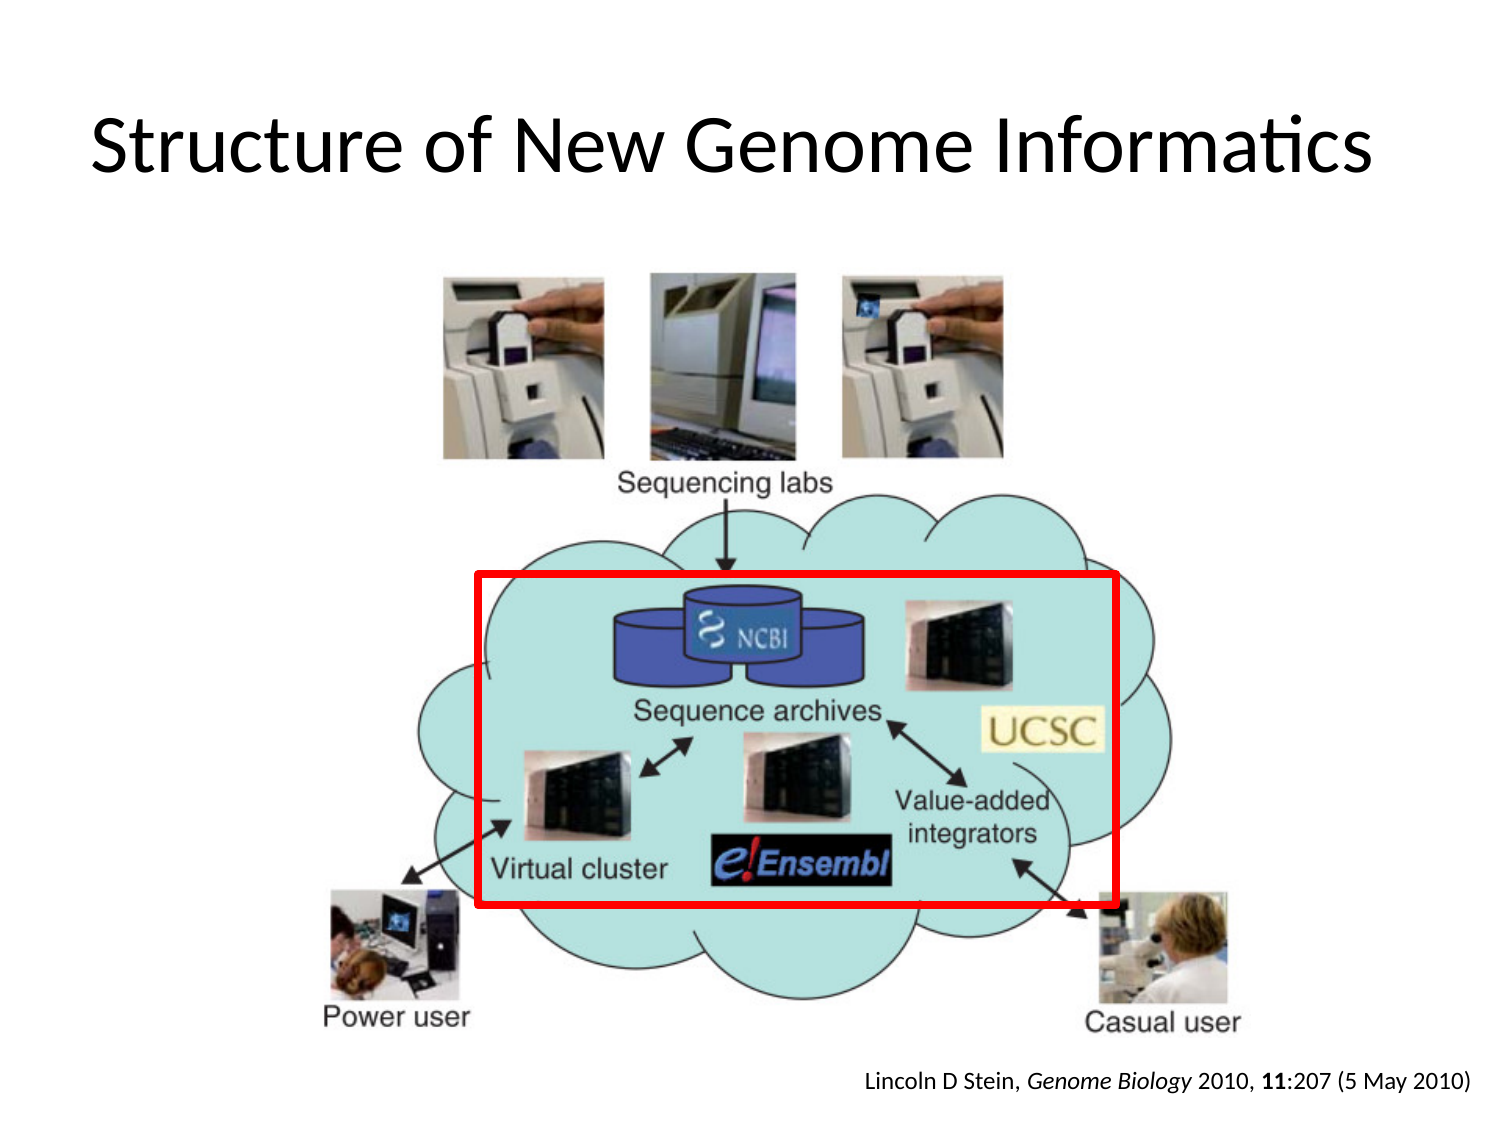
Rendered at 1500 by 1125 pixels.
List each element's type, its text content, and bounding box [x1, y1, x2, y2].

text_box Lincoln D Stein, Genome Biology 2010, 11:207 (5 May 2010) [850, 1056, 1500, 1125]
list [312, 266, 1252, 1039]
title Structure of New Genome Informatics [75, 45, 1425, 233]
